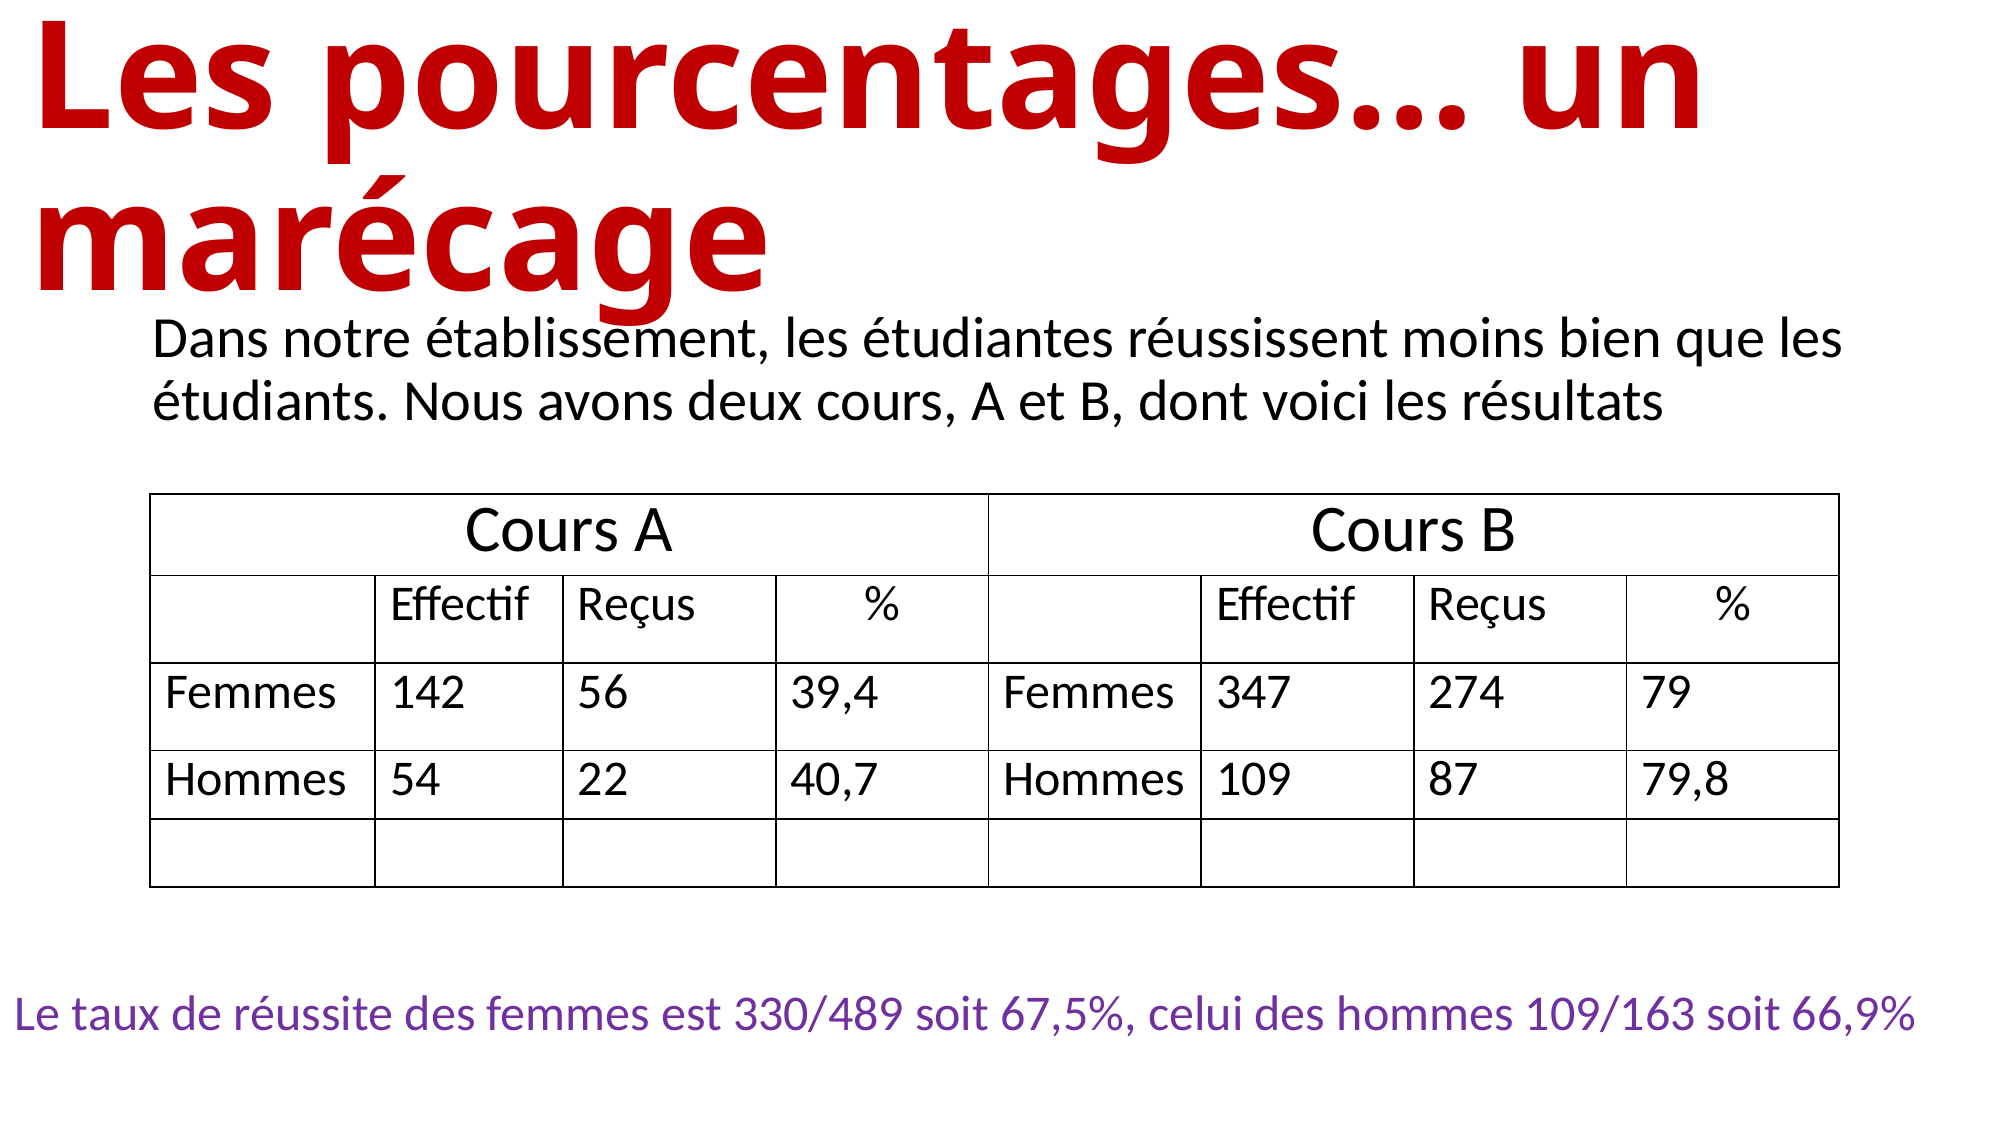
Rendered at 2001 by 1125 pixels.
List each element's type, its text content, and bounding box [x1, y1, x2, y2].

table_cell 22 [564, 751, 775, 818]
table_cell Reçus [564, 576, 775, 662]
title Les pourcentages… un marécage [14, 52, 1981, 270]
table_cell 79 [1627, 664, 1838, 750]
table_cell [777, 820, 988, 886]
table_cell Effectif [1202, 576, 1413, 662]
table_cell % [1627, 576, 1838, 662]
table_cell [1627, 820, 1838, 886]
table_cell Femmes [151, 664, 374, 750]
table_cell 274 [1415, 664, 1626, 750]
table_cell [989, 576, 1200, 662]
table_cell Hommes [151, 751, 374, 818]
table_cell Effectif [376, 576, 562, 662]
table_cell [151, 576, 374, 662]
table_cell 109 [1202, 751, 1413, 818]
list Dans notre établissement, les étudiantes réussissent moins bien que les étudiants. Nous avons deux cours, A et B, dont voici les résultats [137, 299, 1863, 972]
table_cell [1415, 820, 1626, 886]
table_cell [151, 820, 374, 886]
table_cell 39,4 [777, 664, 988, 750]
table_cell 56 [564, 664, 775, 750]
table_cell [989, 820, 1200, 886]
table_cell [1202, 820, 1413, 886]
text_box Le taux de réussite des femmes est 330/489 soit 67,5%, celui des hommes 109/163 soit 66,9% [0, 972, 2000, 1048]
table_cell % [777, 576, 988, 662]
table_cell Hommes [989, 751, 1200, 818]
table_cell 347 [1202, 664, 1413, 750]
table_header Cours B [989, 495, 1838, 575]
table_cell 87 [1415, 751, 1626, 818]
table_cell Femmes [989, 664, 1200, 750]
table_cell 54 [376, 751, 562, 818]
table_cell [564, 820, 775, 886]
table_header Cours A [151, 495, 988, 575]
table_cell 79,8 [1627, 751, 1838, 818]
table_cell 142 [376, 664, 562, 750]
table_cell [376, 820, 562, 886]
table_cell Reçus [1415, 576, 1626, 662]
table_cell 40,7 [777, 751, 988, 818]
